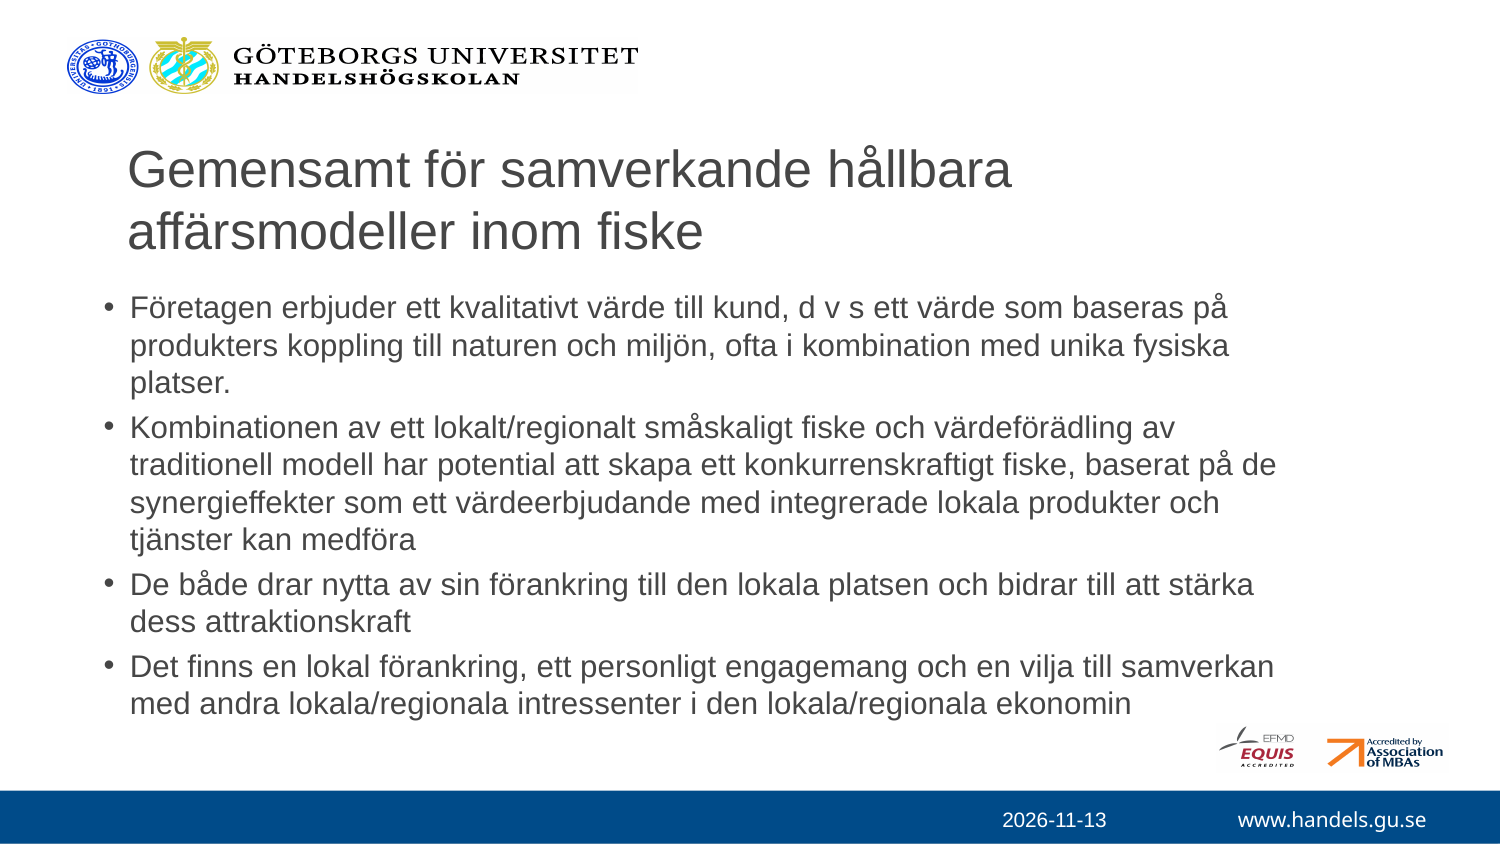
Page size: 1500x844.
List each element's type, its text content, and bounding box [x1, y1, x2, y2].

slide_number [967, 798, 1142, 844]
title Gemensamt för samverkande hållbara affärsmodeller inom fiske [112, 150, 1213, 245]
picture [1317, 723, 1449, 773]
picture [67, 37, 638, 94]
list Företagen erbjuder ett kvalitativt värde till kund, d v s ett värde som baseras på produkters koppling till naturen och miljön, ofta i kombination med unika fysiska platser. Kombinationen av ett lokalt/regionalt småskaligt fiske och värdeförädling av traditionell modell har potential att skapa ett konkurrenskraftigt fiske, baserat på de synergieffekter som ett värdeerbjudande med integrerade lokala produkter och tjänster kan medföra De både drar nytta av sin förankring till den lokala platsen och bidrar till att stärka dess attraktionskraft Det finns en lokal förankring, ett personligt engagemang och en vilja till samverkan med andra lokala/regionala intressenter i den lokala/regionala ekonomin [88, 280, 1317, 811]
